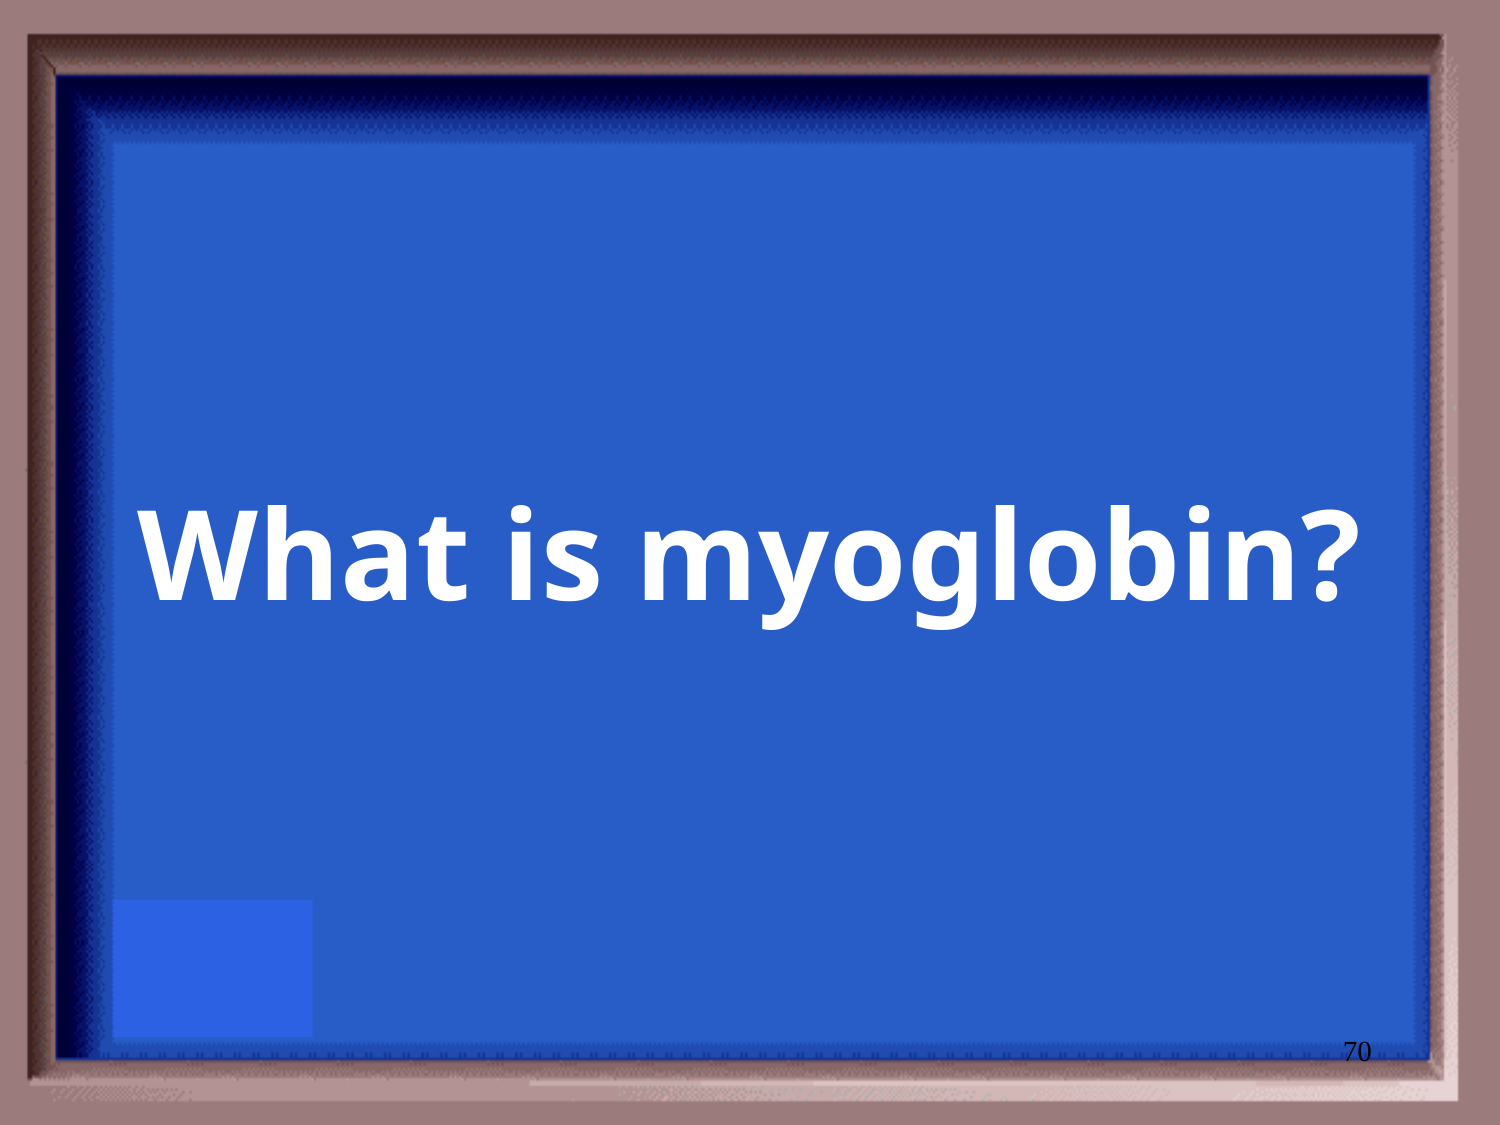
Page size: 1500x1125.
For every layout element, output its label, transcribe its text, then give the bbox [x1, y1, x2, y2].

picture [0, 0, 1500, 1125]
slide_number 70 [1074, 1024, 1388, 1101]
text_box [112, 899, 313, 1038]
title What is myoglobin? [112, 287, 1388, 813]
